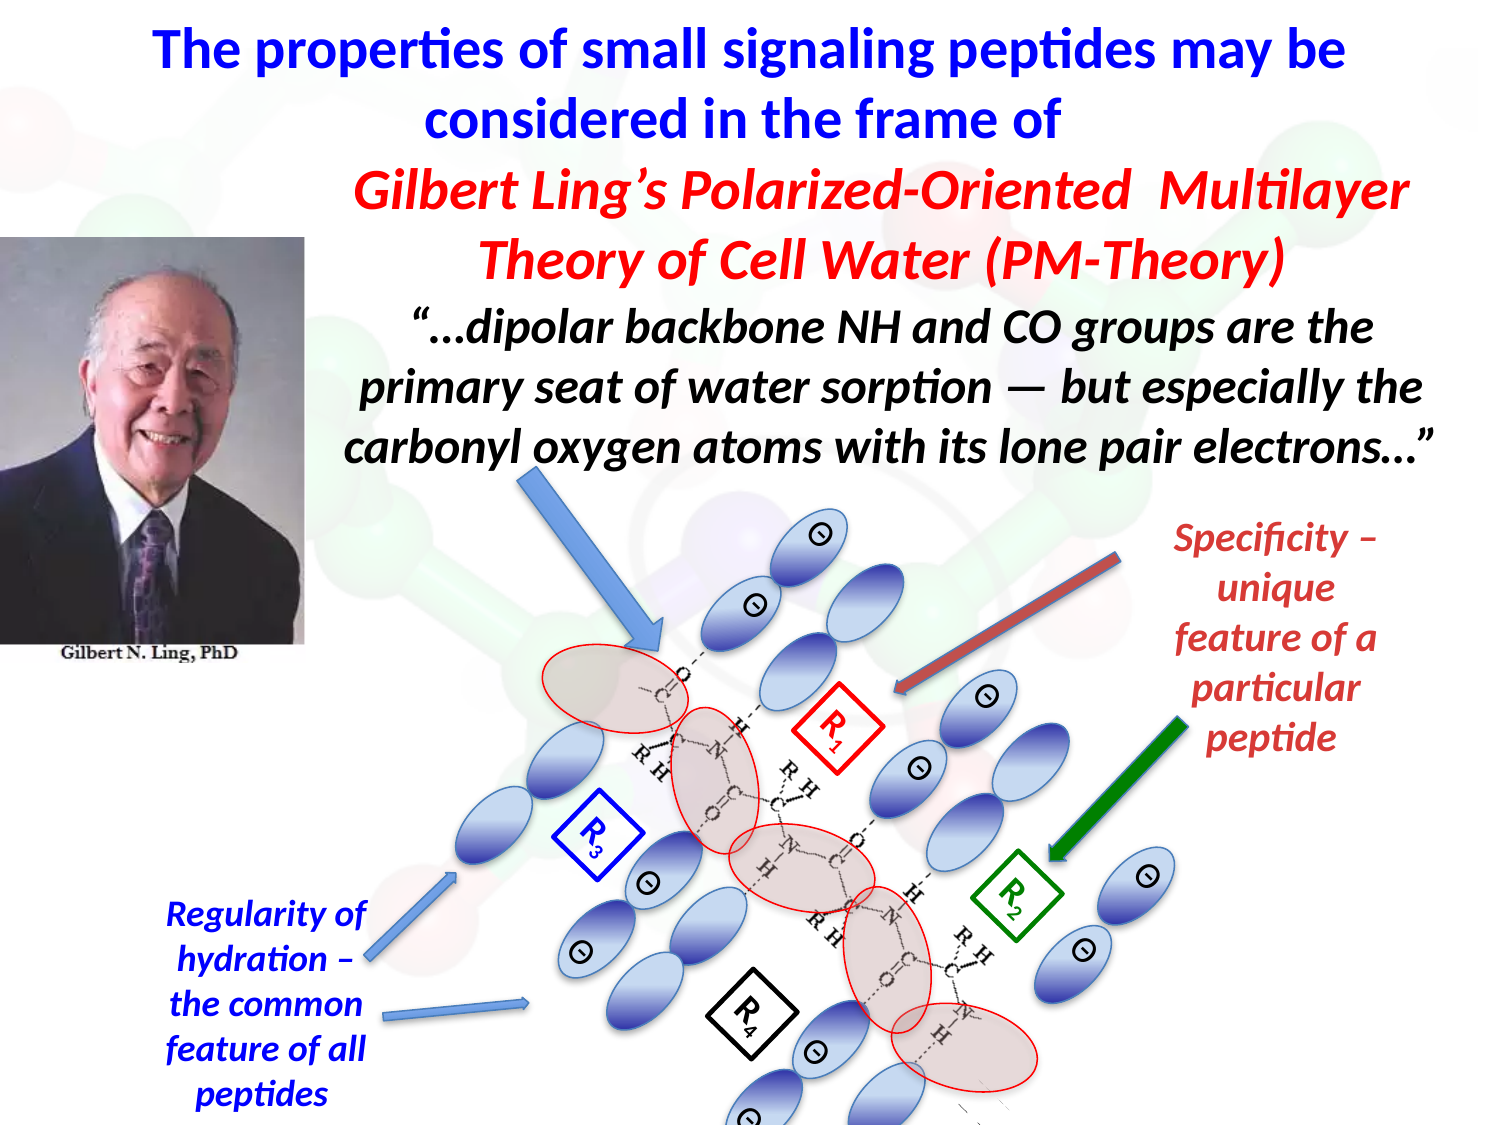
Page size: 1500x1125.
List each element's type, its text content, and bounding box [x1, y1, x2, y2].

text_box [476, 597, 1171, 1125]
picture [0, 47, 1478, 1053]
text_box The properties of small signaling peptides may be considered in the frame of [0, 3, 1500, 1125]
text_box Regularity of hydration – the common feature of all peptides [148, 1061, 384, 1121]
